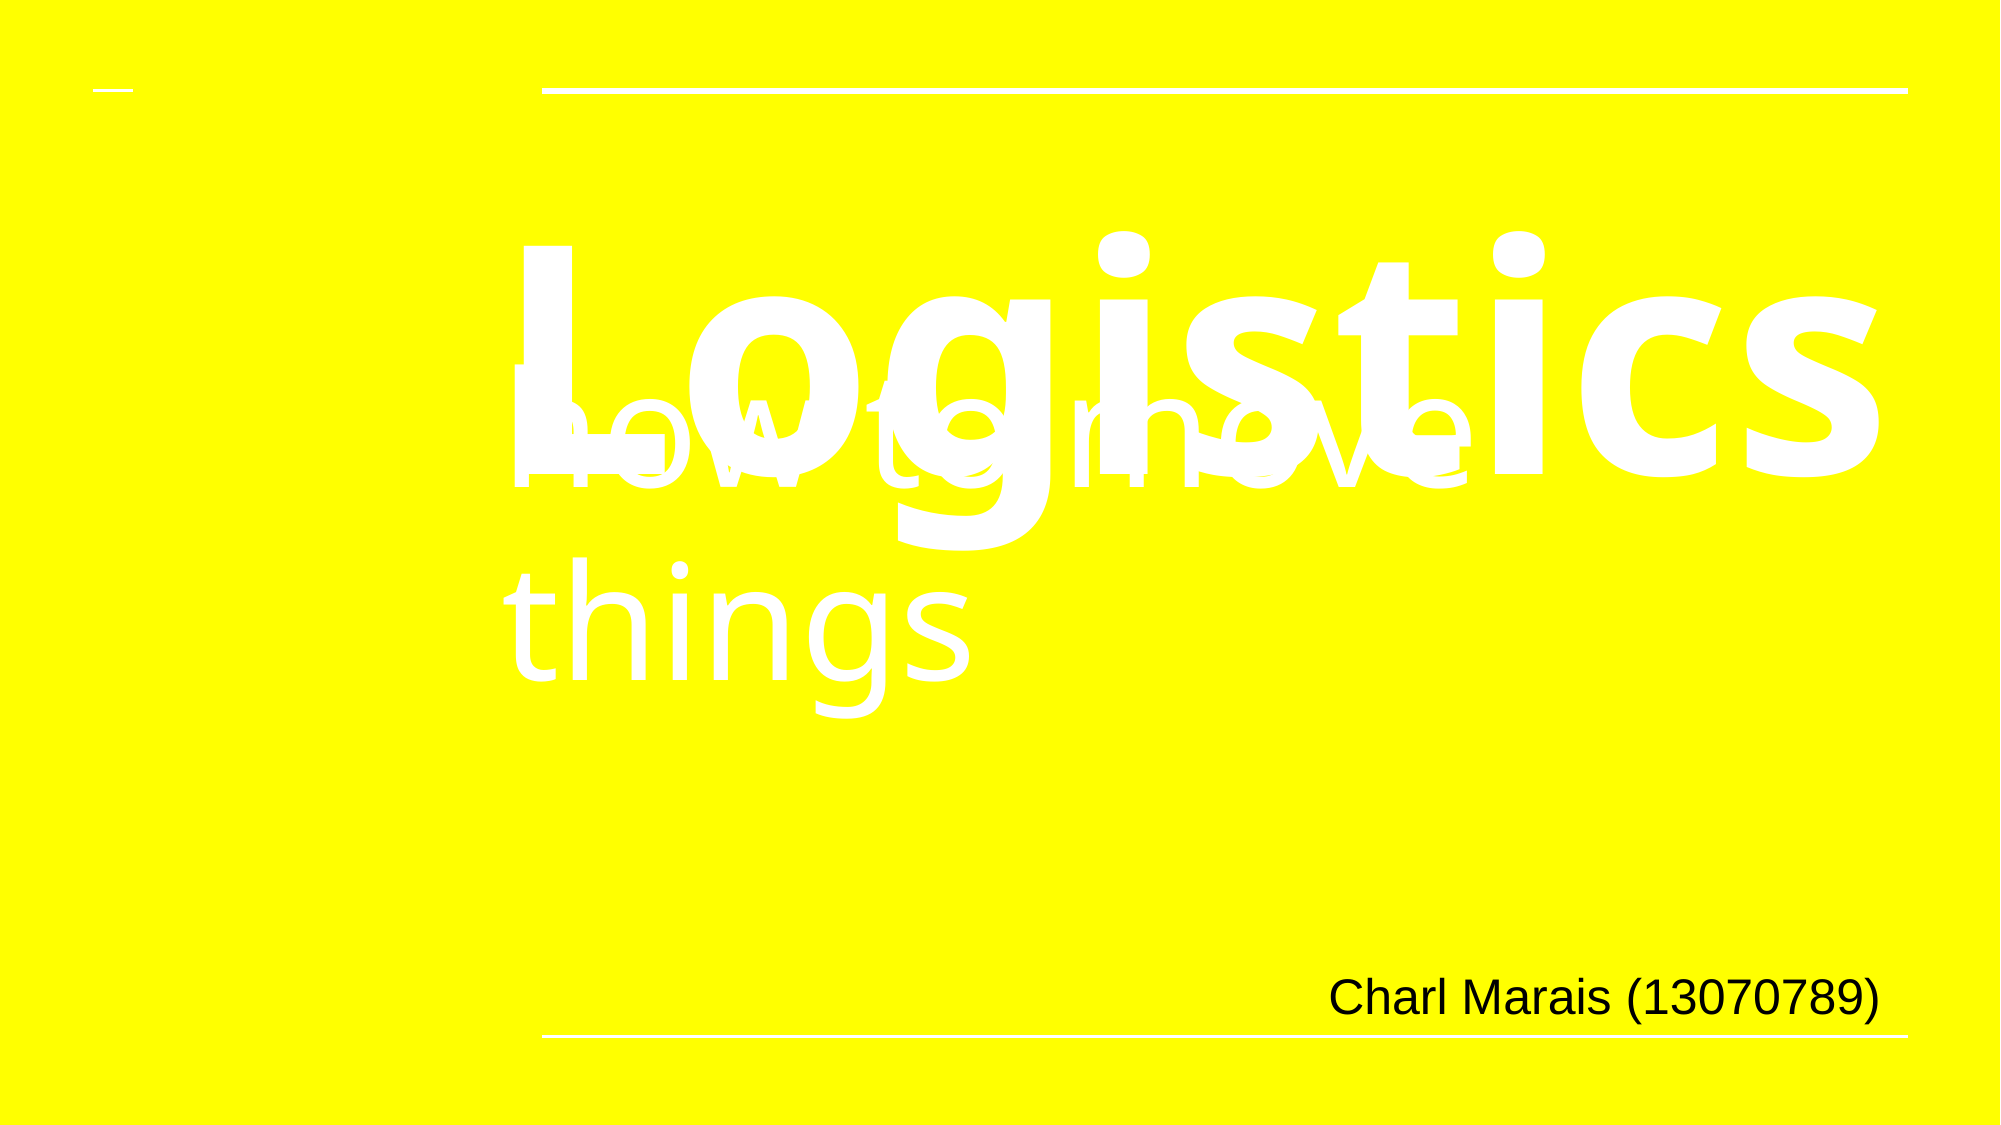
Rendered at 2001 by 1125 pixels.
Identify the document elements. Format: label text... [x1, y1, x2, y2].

text_box Charl Marais (13070789) [544, 824, 1901, 1014]
title Logistics [474, 135, 1973, 473]
subtitle how to move things [481, 607, 1966, 733]
